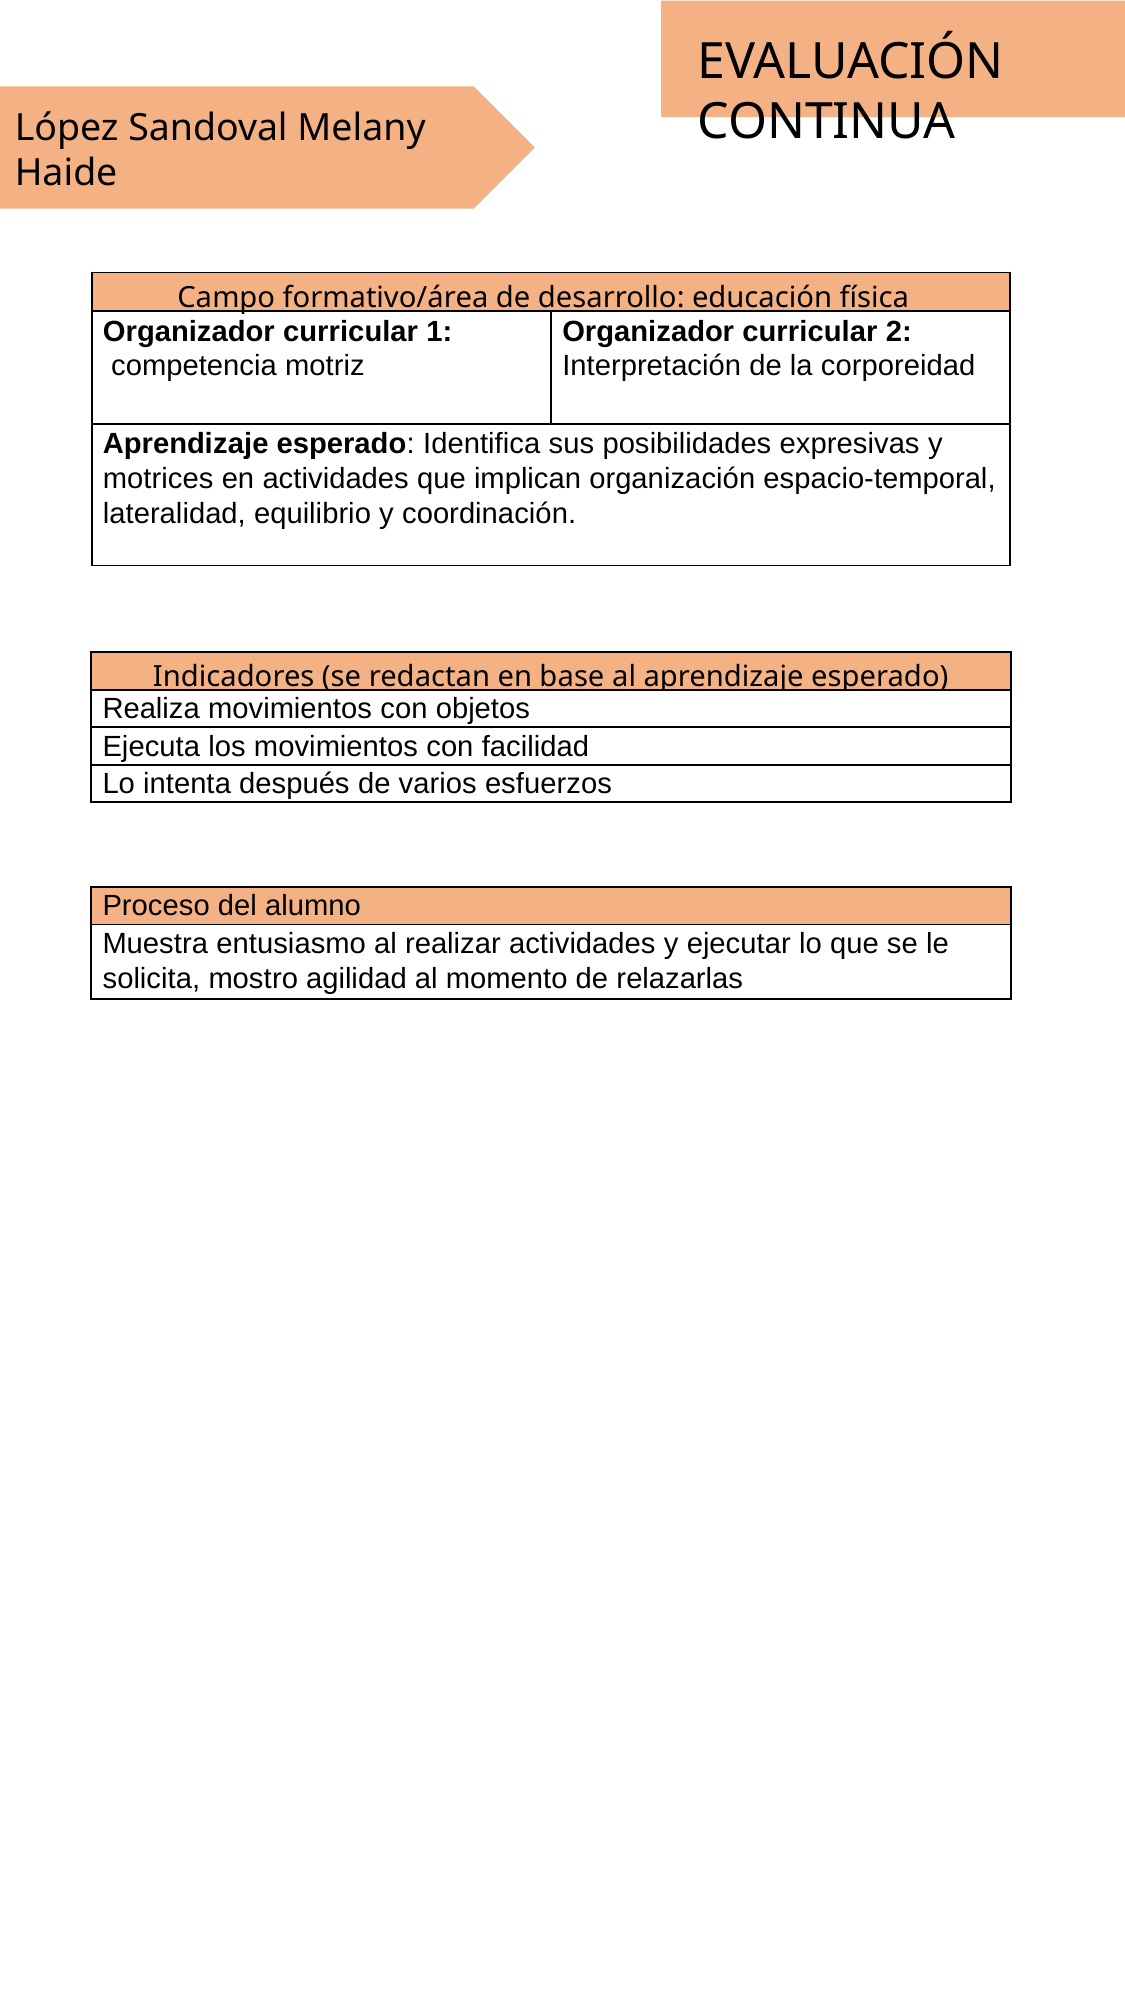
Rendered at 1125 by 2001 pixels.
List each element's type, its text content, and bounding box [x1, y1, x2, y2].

table_header Indicadores (se redactan en base al aprendizaje esperado) [92, 653, 1010, 689]
table_header Campo formativo/área de desarrollo: educación física [93, 273, 1009, 310]
table_cell Realiza movimientos con objetos [92, 691, 1010, 726]
table_cell Lo intenta después de varios esfuerzos [92, 766, 1010, 801]
table_header Proceso del alumno [92, 888, 1010, 924]
table_cell Muestra entusiasmo al realizar actividades y ejecutar lo que se le solicita, mostro agilidad al momento de relazarlas [92, 925, 1010, 998]
table_cell Aprendizaje esperado: Identifica sus posibilidades expresivas y motrices en actividades que implican organización espacio-temporal, lateralidad, equilibrio y coordinación. [93, 425, 1009, 565]
table_cell Organizador curricular 2: Interpretación de la corporeidad [552, 312, 1009, 423]
text_box López Sandoval Melany Haide [0, 85, 537, 210]
text_box [660, 0, 1125, 118]
table_cell Ejecuta los movimientos con facilidad [92, 728, 1010, 764]
table_cell Organizador curricular 1: competencia motriz [93, 312, 550, 423]
text_box EVALUACIÓN CONTINUA [682, 21, 1125, 156]
